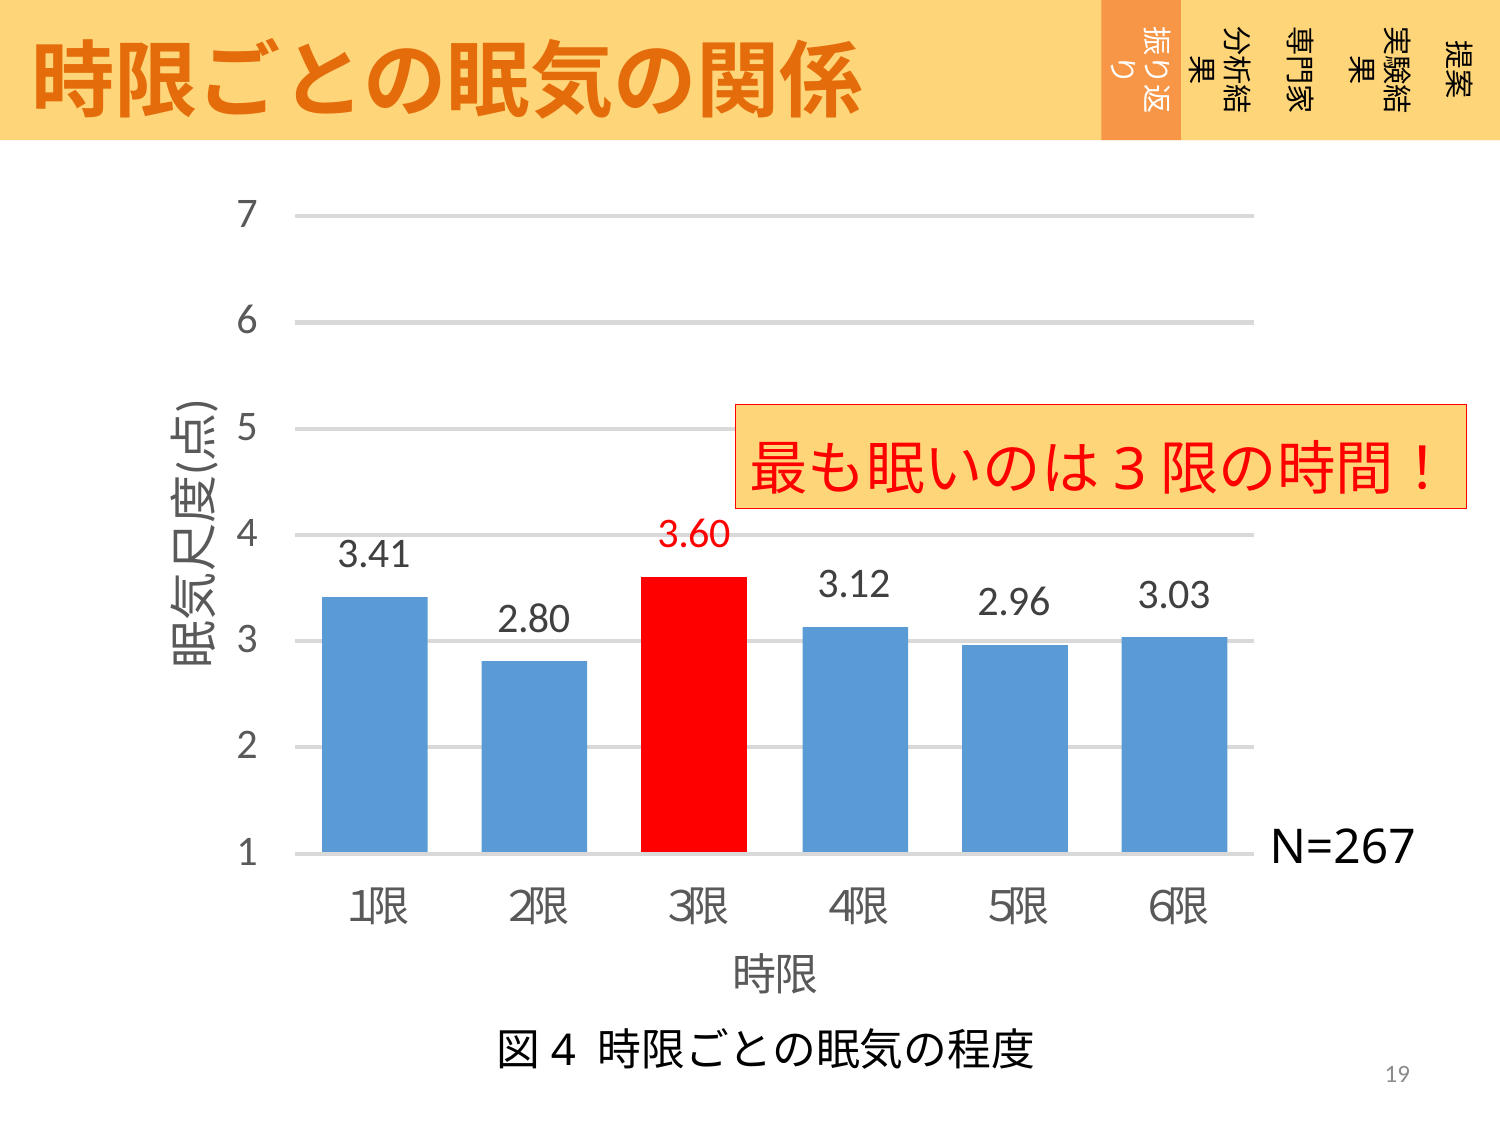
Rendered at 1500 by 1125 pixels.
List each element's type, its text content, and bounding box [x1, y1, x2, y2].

text_box [0, 0, 1099, 141]
text_box 専門家 [1263, 0, 1343, 142]
slide_number 19 [1074, 1042, 1425, 1103]
text_box 振り返り [1099, 0, 1183, 142]
text_box 最も眠いのは3限の時間！ [1304, 404, 1467, 509]
text_box 図4 時限ごとの眠気の程度 [481, 1043, 1074, 1082]
text_box 時限ごとの眠気の関係 [16, 20, 879, 135]
text_box 分析結果 [1183, 0, 1263, 142]
text_box 提案 [1422, 0, 1500, 142]
text_box 実験結果 [1343, 0, 1422, 142]
text_box N=267 [1304, 808, 1500, 881]
picture [121, 171, 1301, 1035]
